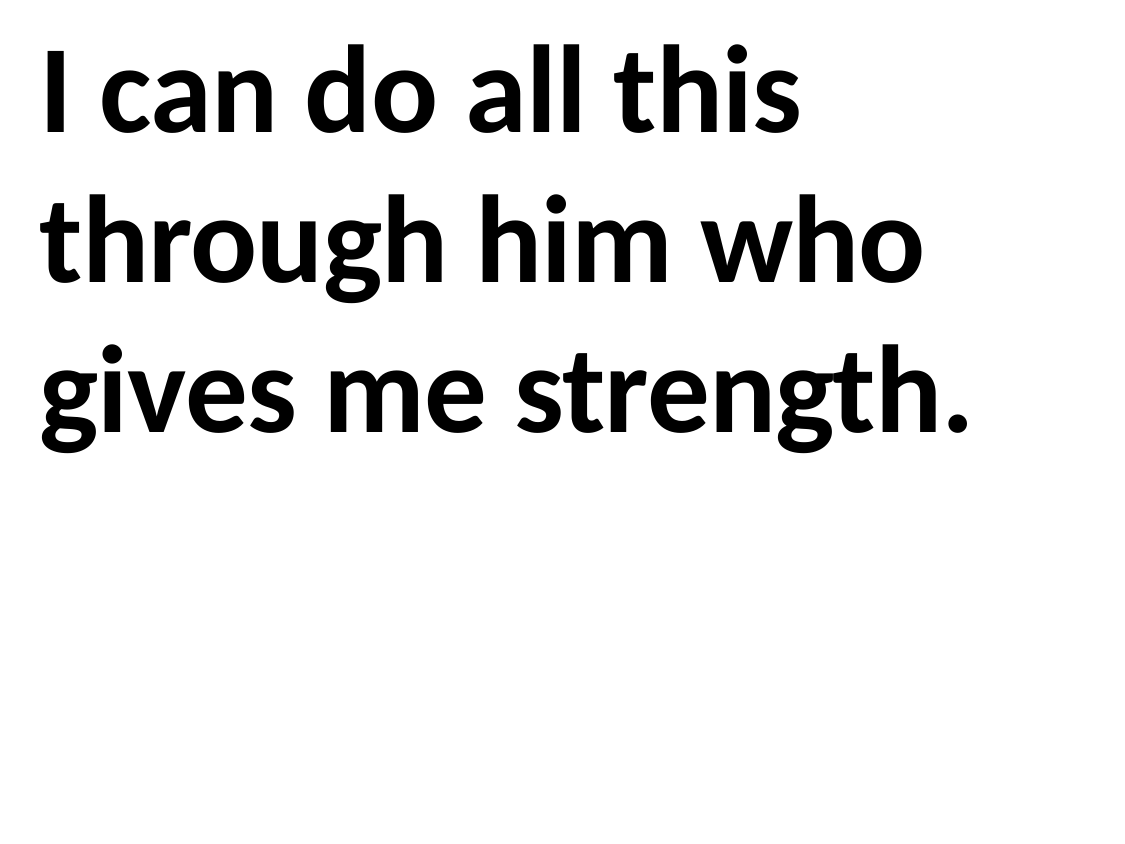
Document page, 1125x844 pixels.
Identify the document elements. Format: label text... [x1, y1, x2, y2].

text_box I can do all this through him who gives me strength. [24, 0, 1088, 465]
